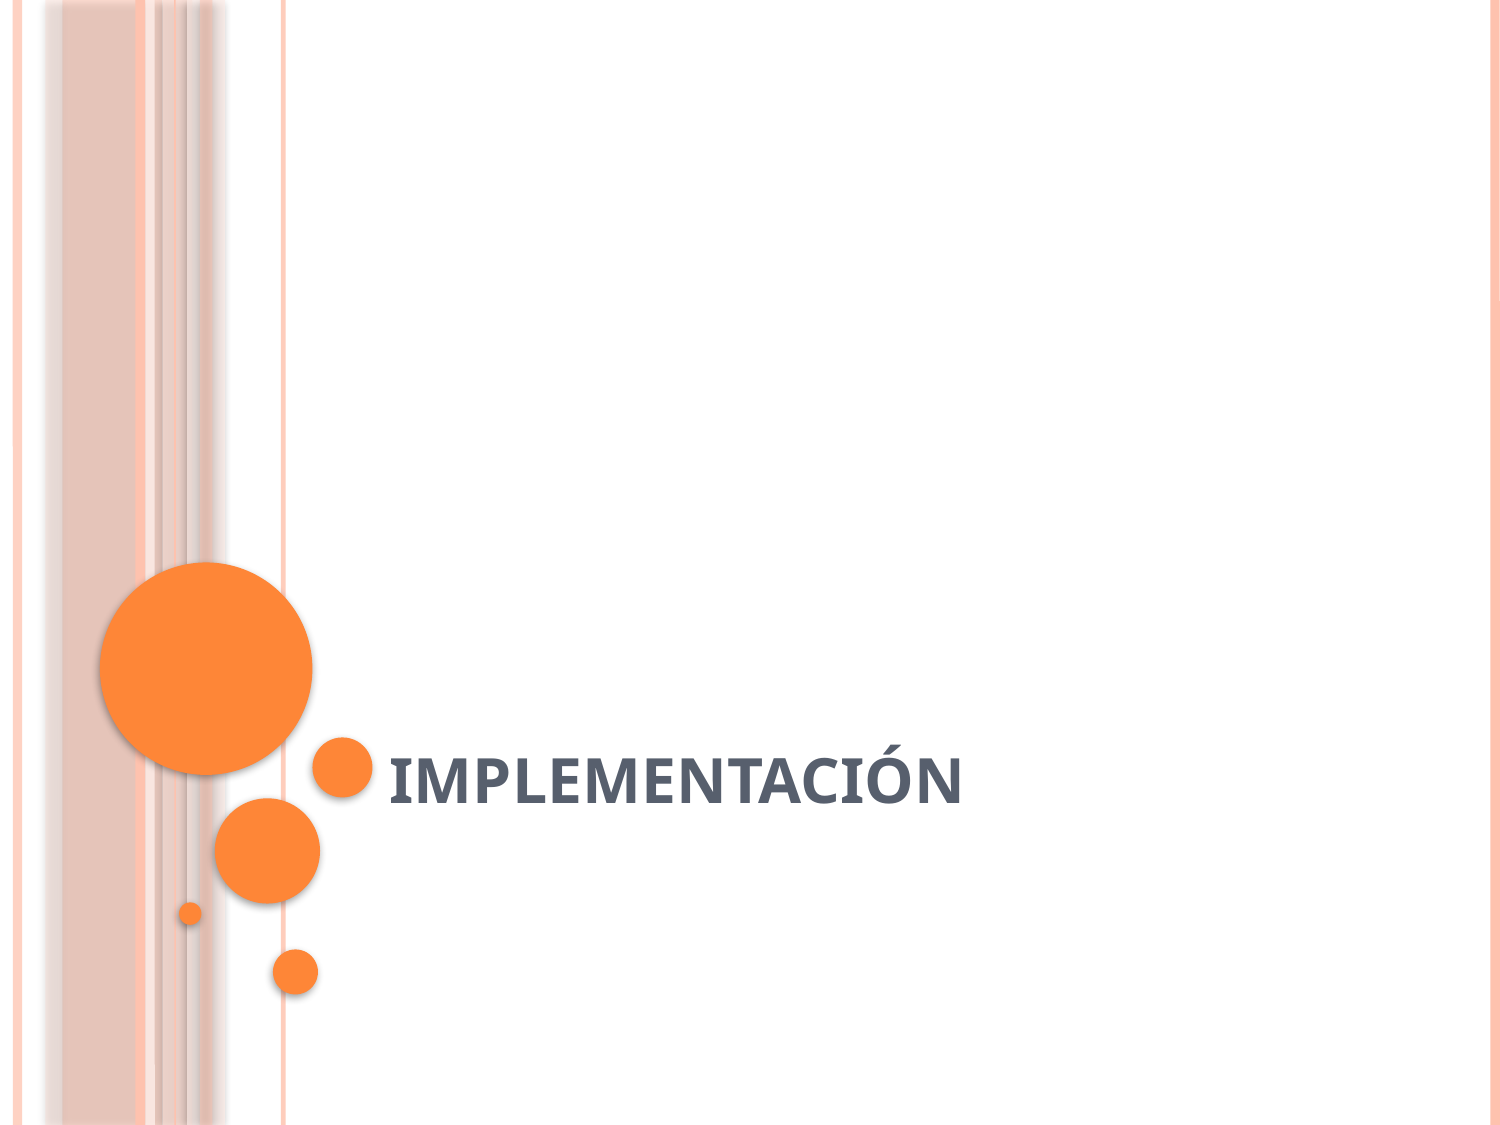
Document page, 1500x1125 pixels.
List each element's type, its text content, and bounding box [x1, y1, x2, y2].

title Implementación [375, 512, 1388, 824]
